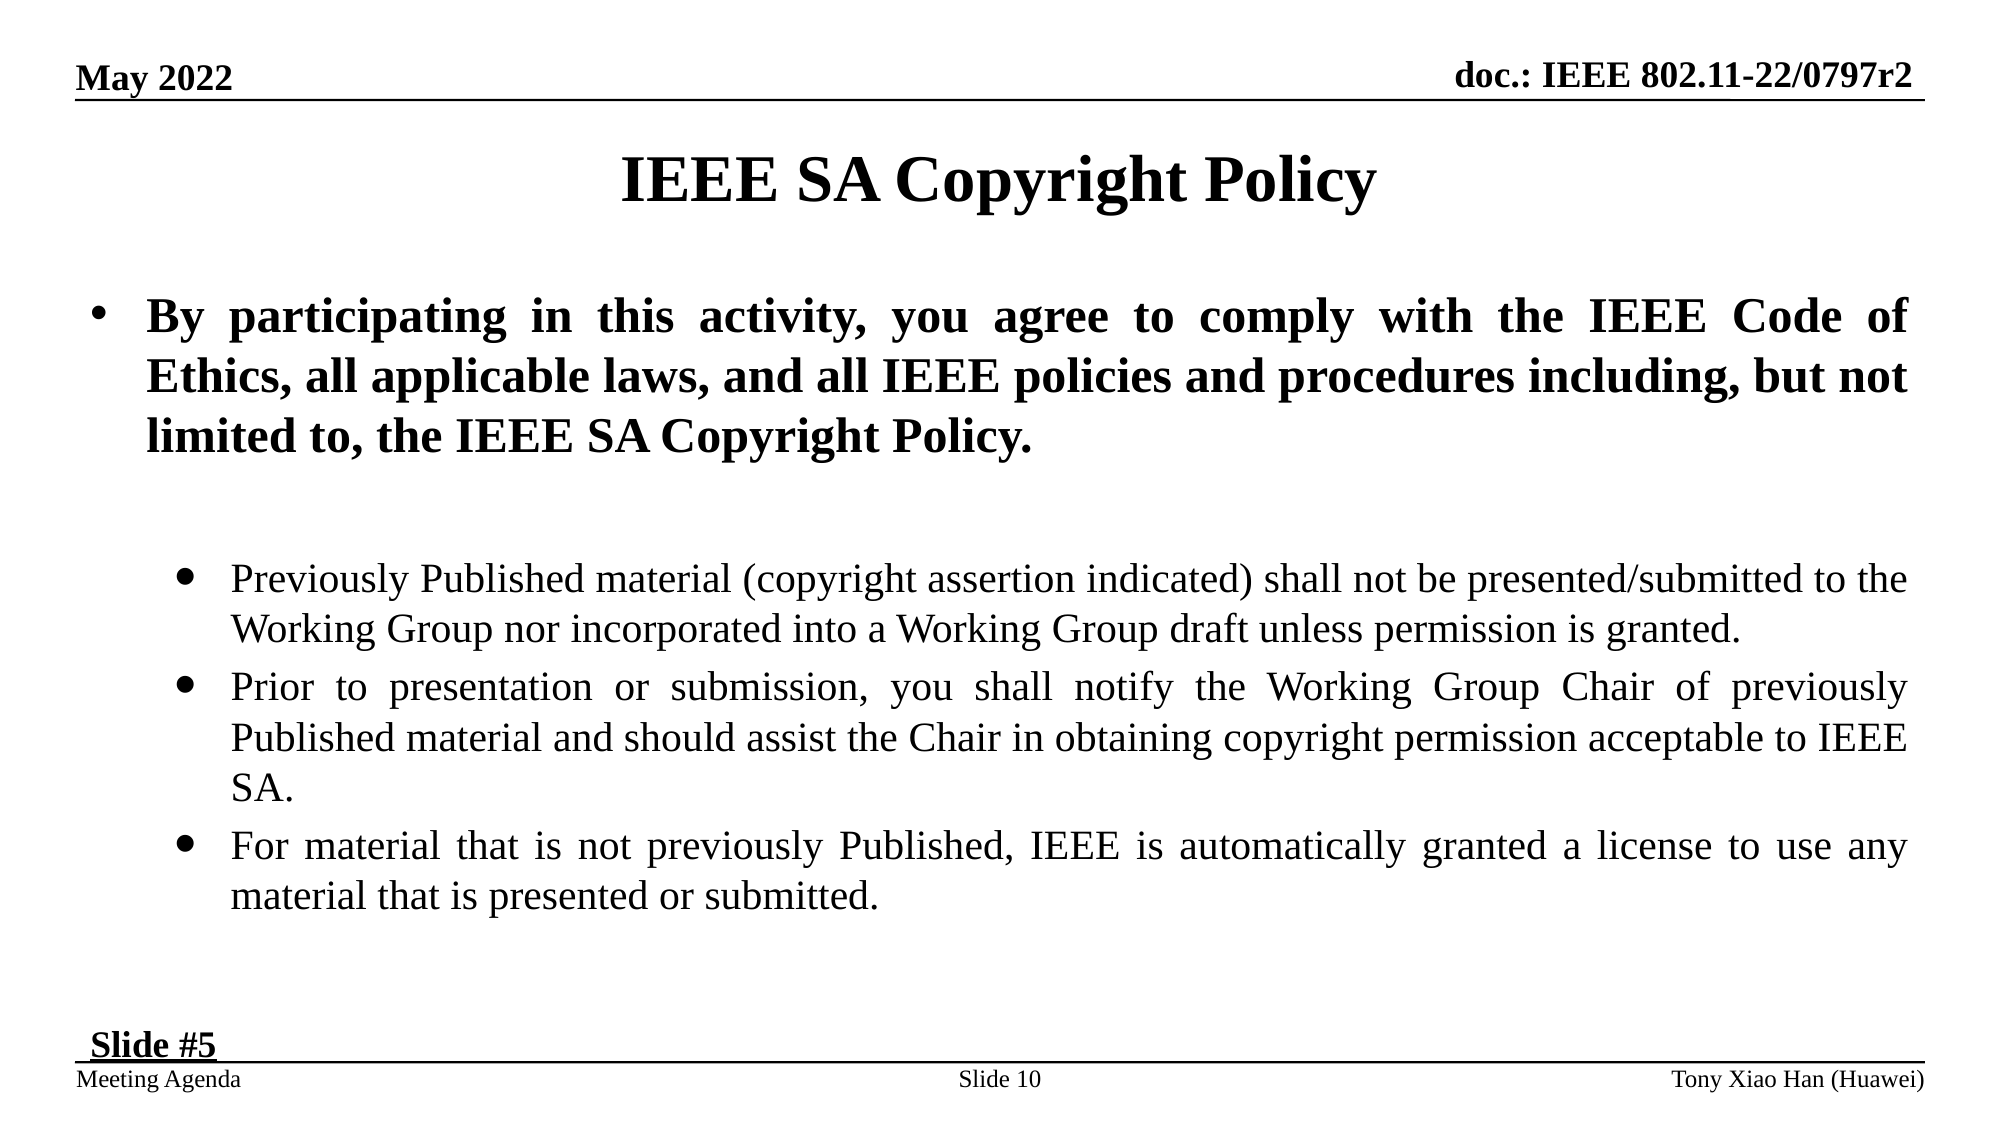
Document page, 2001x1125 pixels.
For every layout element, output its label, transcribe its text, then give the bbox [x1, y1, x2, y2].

list By participating in this activity, you agree to comply with the IEEE Code of Ethics, all applicable laws, and all IEEE policies and procedures including, but not limited to, the IEEE SA Copyright Policy. Previously Published material (copyright assertion indicated) shall not be presented/submitted to the Working Group nor incorporated into a Working Group draft unless permission is granted. Prior to presentation or submission, you shall notify the Working Group Chair of previously Published material and should assist the Chair in obtaining copyright permission acceptable to IEEE SA. For material that is not previously Published, IEEE is automatically granted a license to use any material that is presented or submitted. [75, 275, 1925, 1038]
text_box IEEE SA Copyright Policy [362, 87, 1638, 263]
text_box Slide #5 [75, 1012, 232, 1073]
